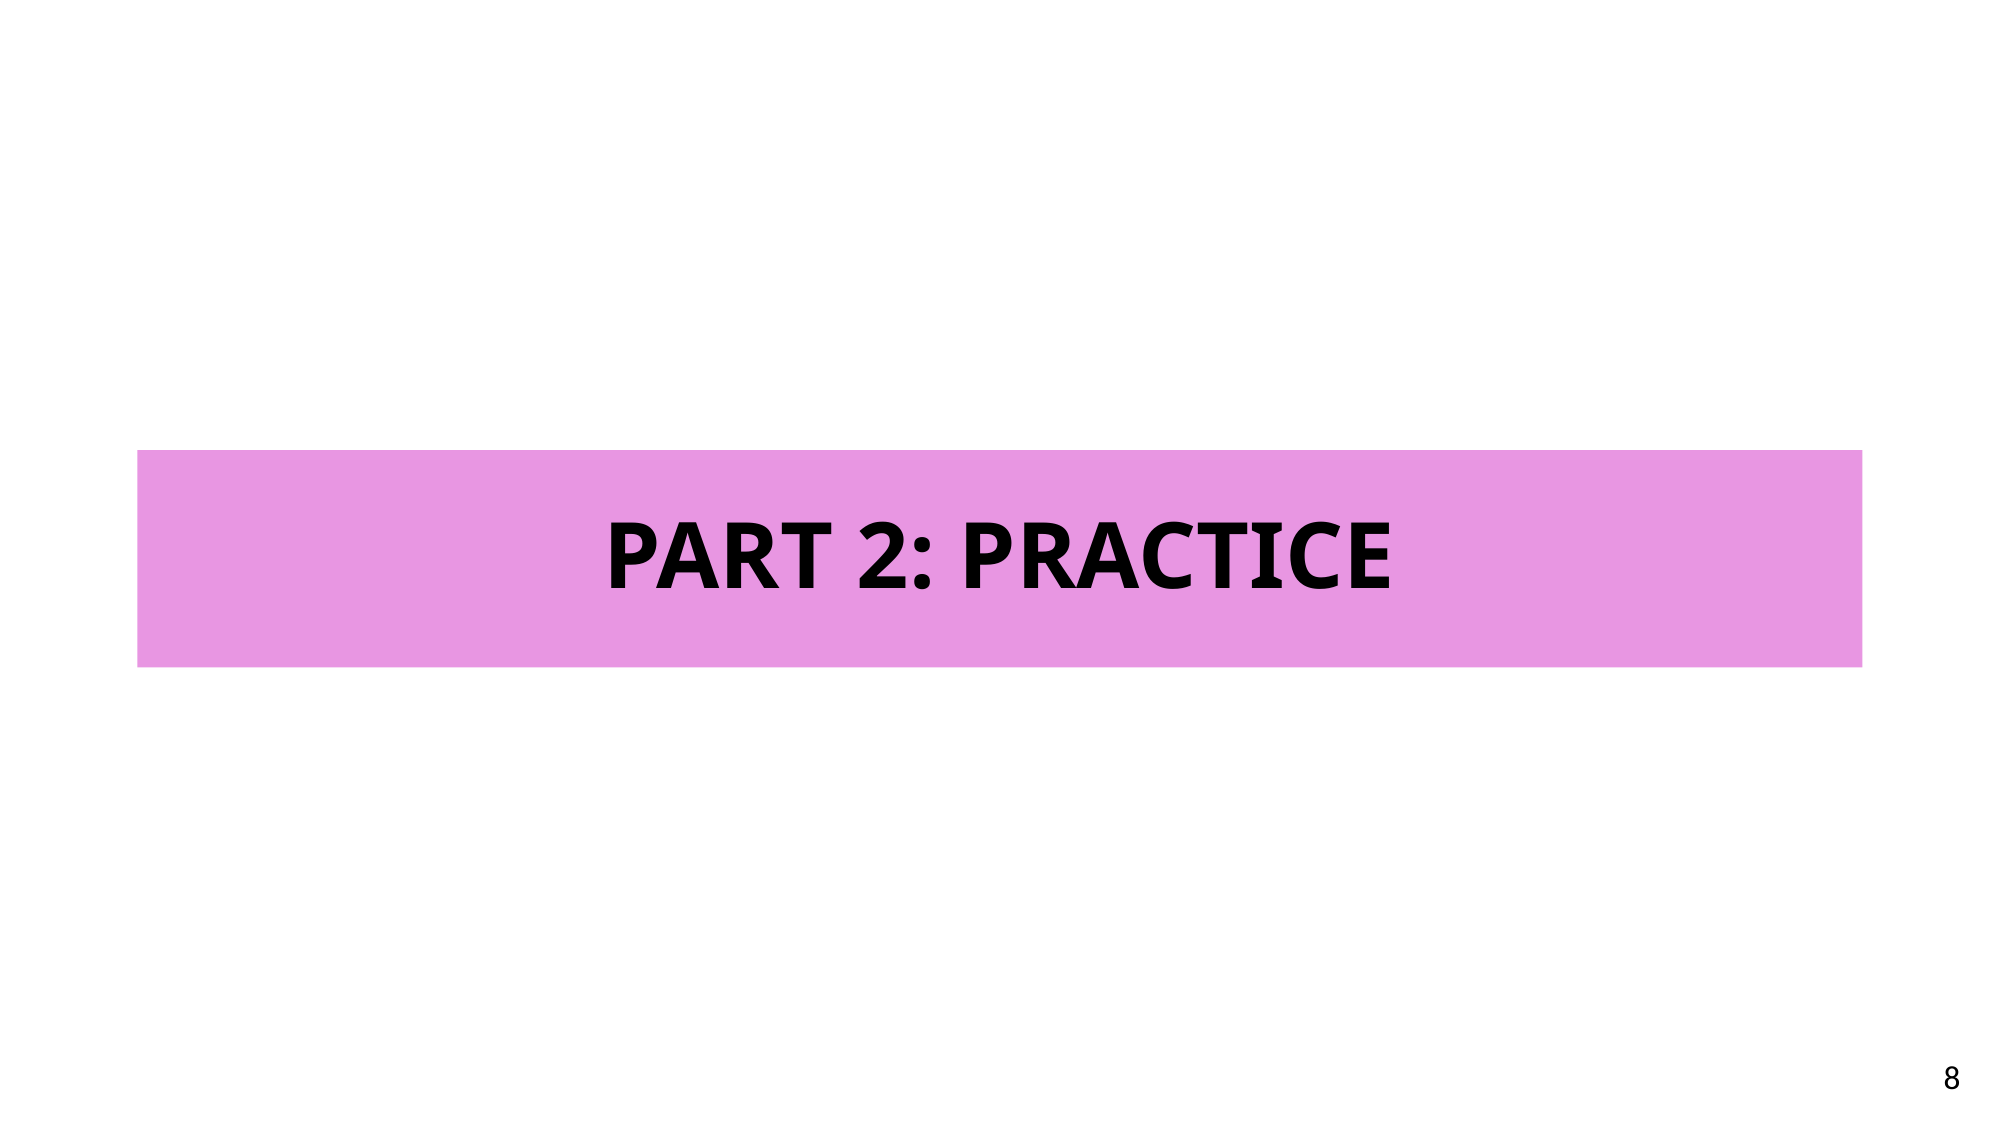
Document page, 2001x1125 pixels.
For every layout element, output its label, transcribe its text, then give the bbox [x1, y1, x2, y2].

slide_number 8 [1525, 1046, 1976, 1106]
title PART 2: PRACTICE [137, 450, 1863, 668]
